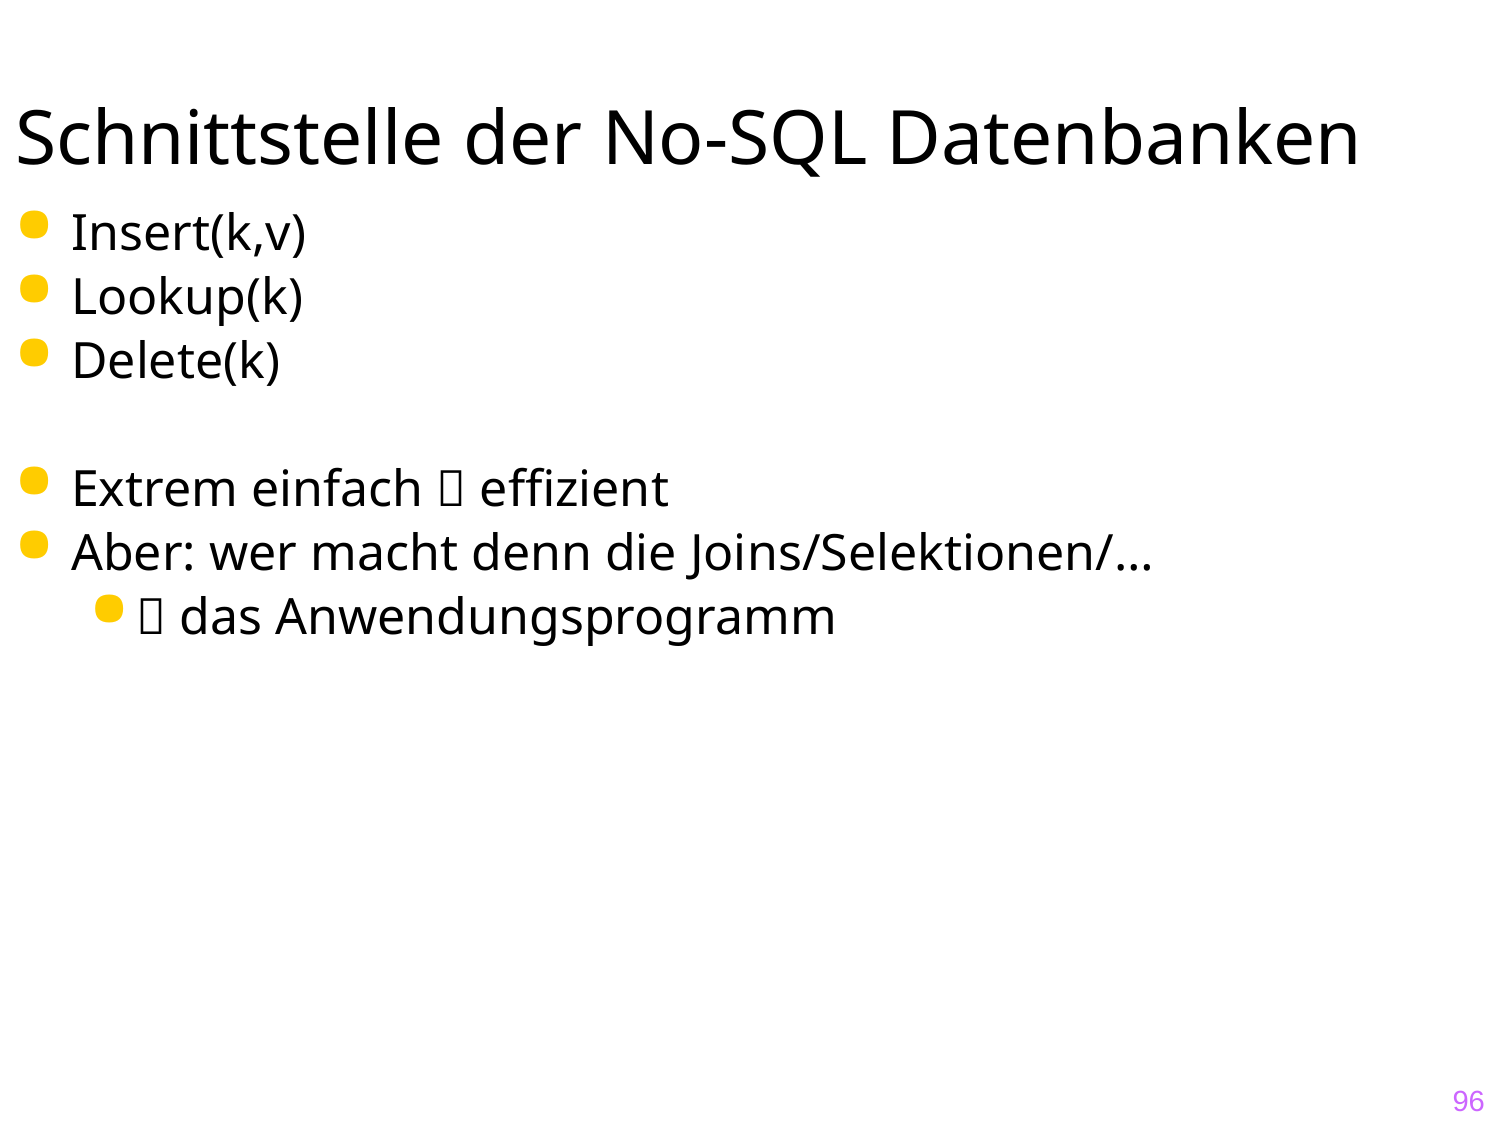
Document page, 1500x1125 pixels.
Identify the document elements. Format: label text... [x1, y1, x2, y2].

list Insert(k,v) Lookup(k) Delete(k) Extrem einfach  effizient Aber: wer macht denn die Joins/Selektionen/…  das Anwendungsprogramm [0, 199, 1500, 1125]
title Schnittstelle der No-SQL Datenbanken [0, 0, 1500, 188]
slide_number 96 [1187, 1049, 1500, 1125]
